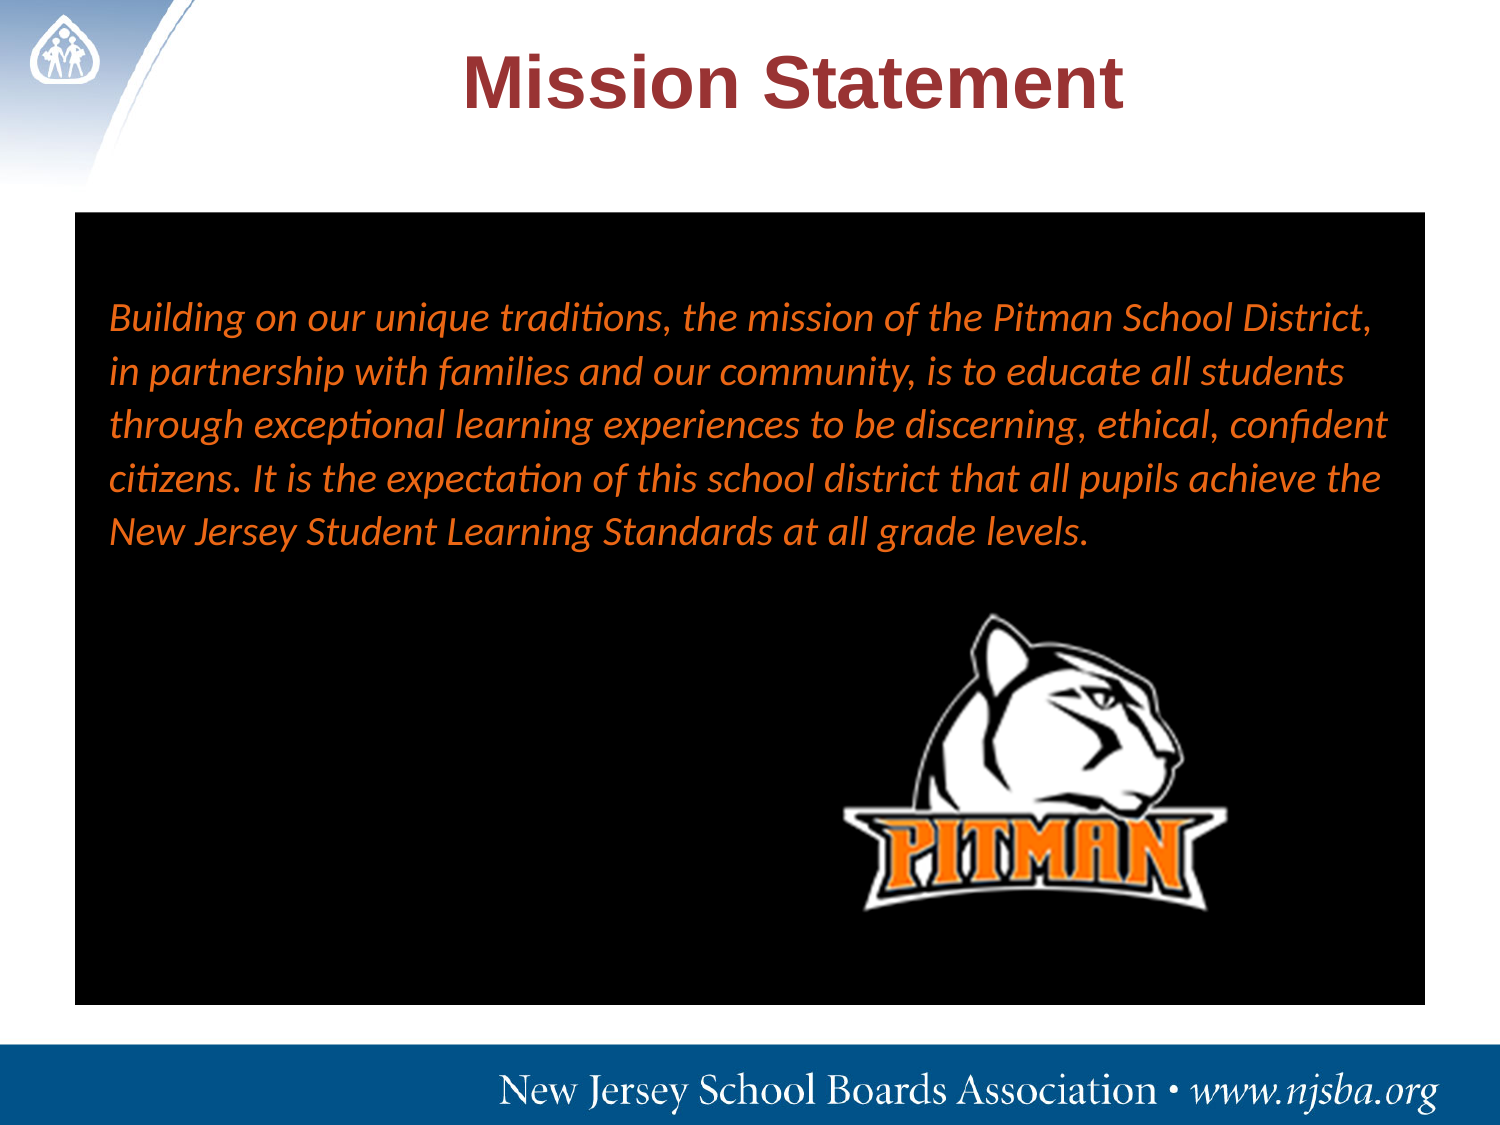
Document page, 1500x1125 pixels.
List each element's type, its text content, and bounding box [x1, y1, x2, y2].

list Building on our unique traditions, the mission of the Pitman School District, in partnership with families and our community, is to educate all students through exceptional learning experiences to be discerning, ethical, confident citizens. It is the expectation of this school district that all pupils achieve the New Jersey Student Learning Standards at all grade levels. [75, 212, 1425, 1005]
picture [0, 0, 1500, 1125]
title Mission Statement [162, 24, 1425, 132]
